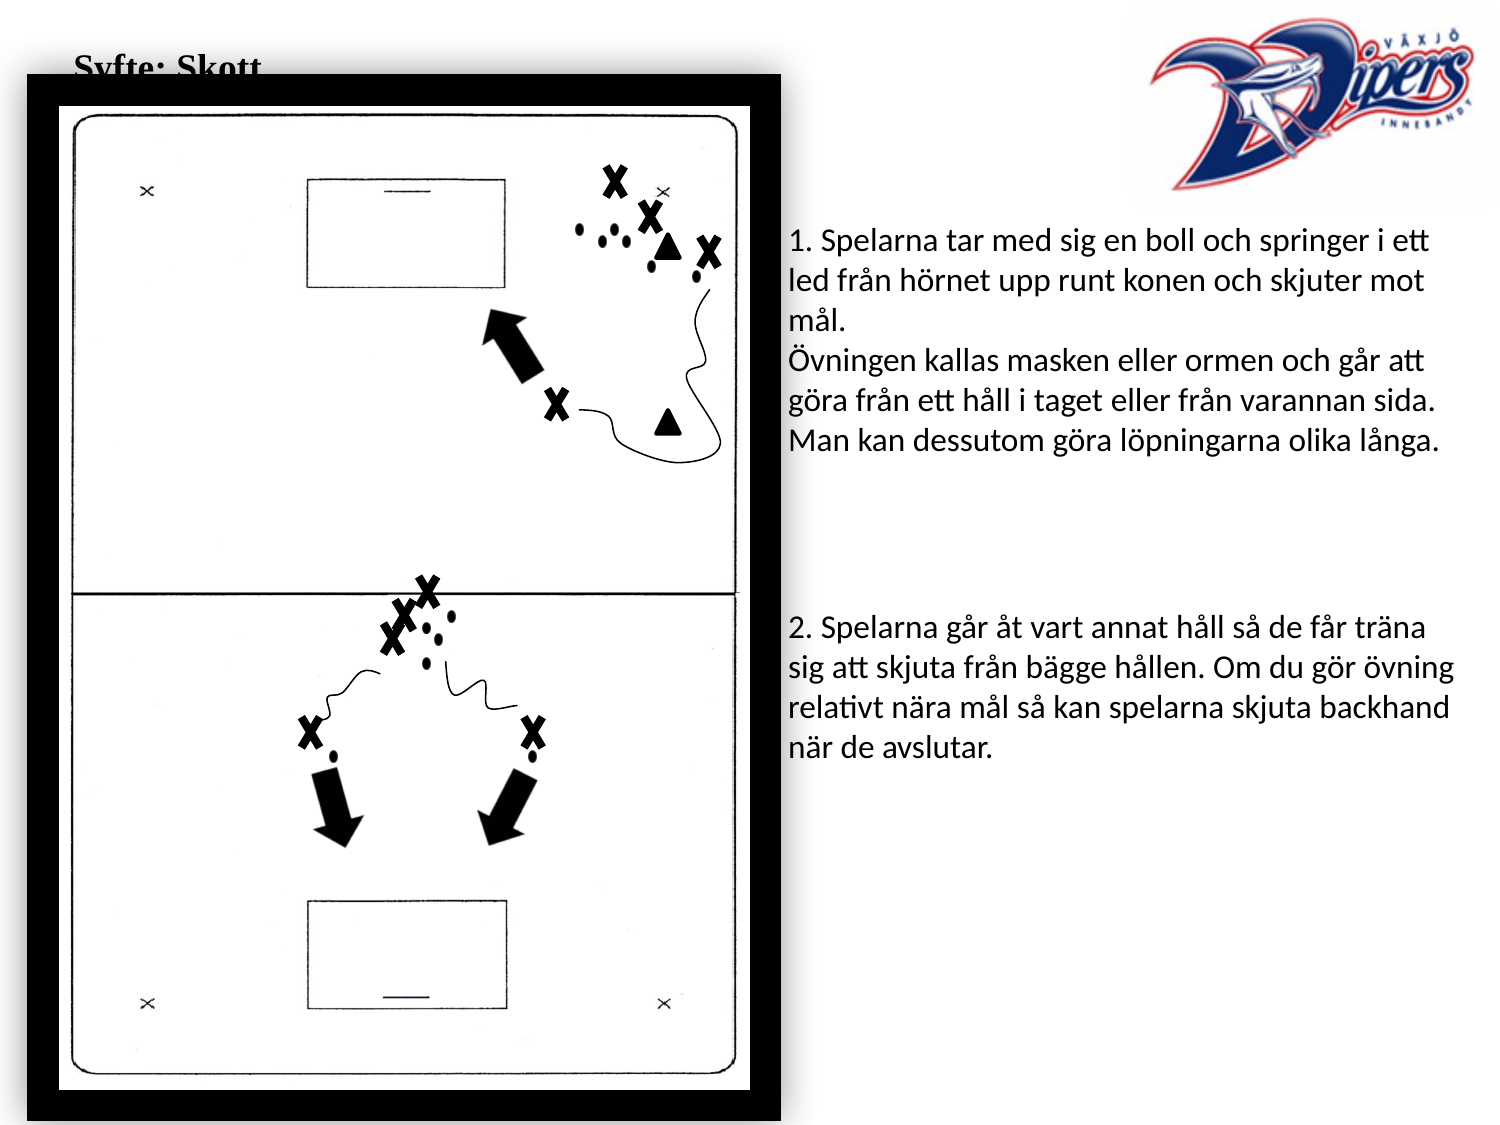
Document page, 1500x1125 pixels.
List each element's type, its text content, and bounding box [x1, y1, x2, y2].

picture [1124, 0, 1500, 211]
text_box 1. Spelarna tar med sig en boll och springer i ett led från hörnet upp runt konen och skjuter mot mål. Övningen kallas masken eller ormen och går att göra från ett håll i taget eller från varannan sida. Man kan dessutom göra löpningarna olika långa. [773, 210, 1465, 551]
text_box 2. Spelarna går åt vart annat håll så de får träna sig att skjuta från bägge hållen. Om du gör övning relativt nära mål så kan spelarna skjuta backhand när de avslutar. [773, 597, 1477, 857]
text_box Syfte: Skott [58, 35, 668, 95]
picture [58, 105, 751, 1091]
